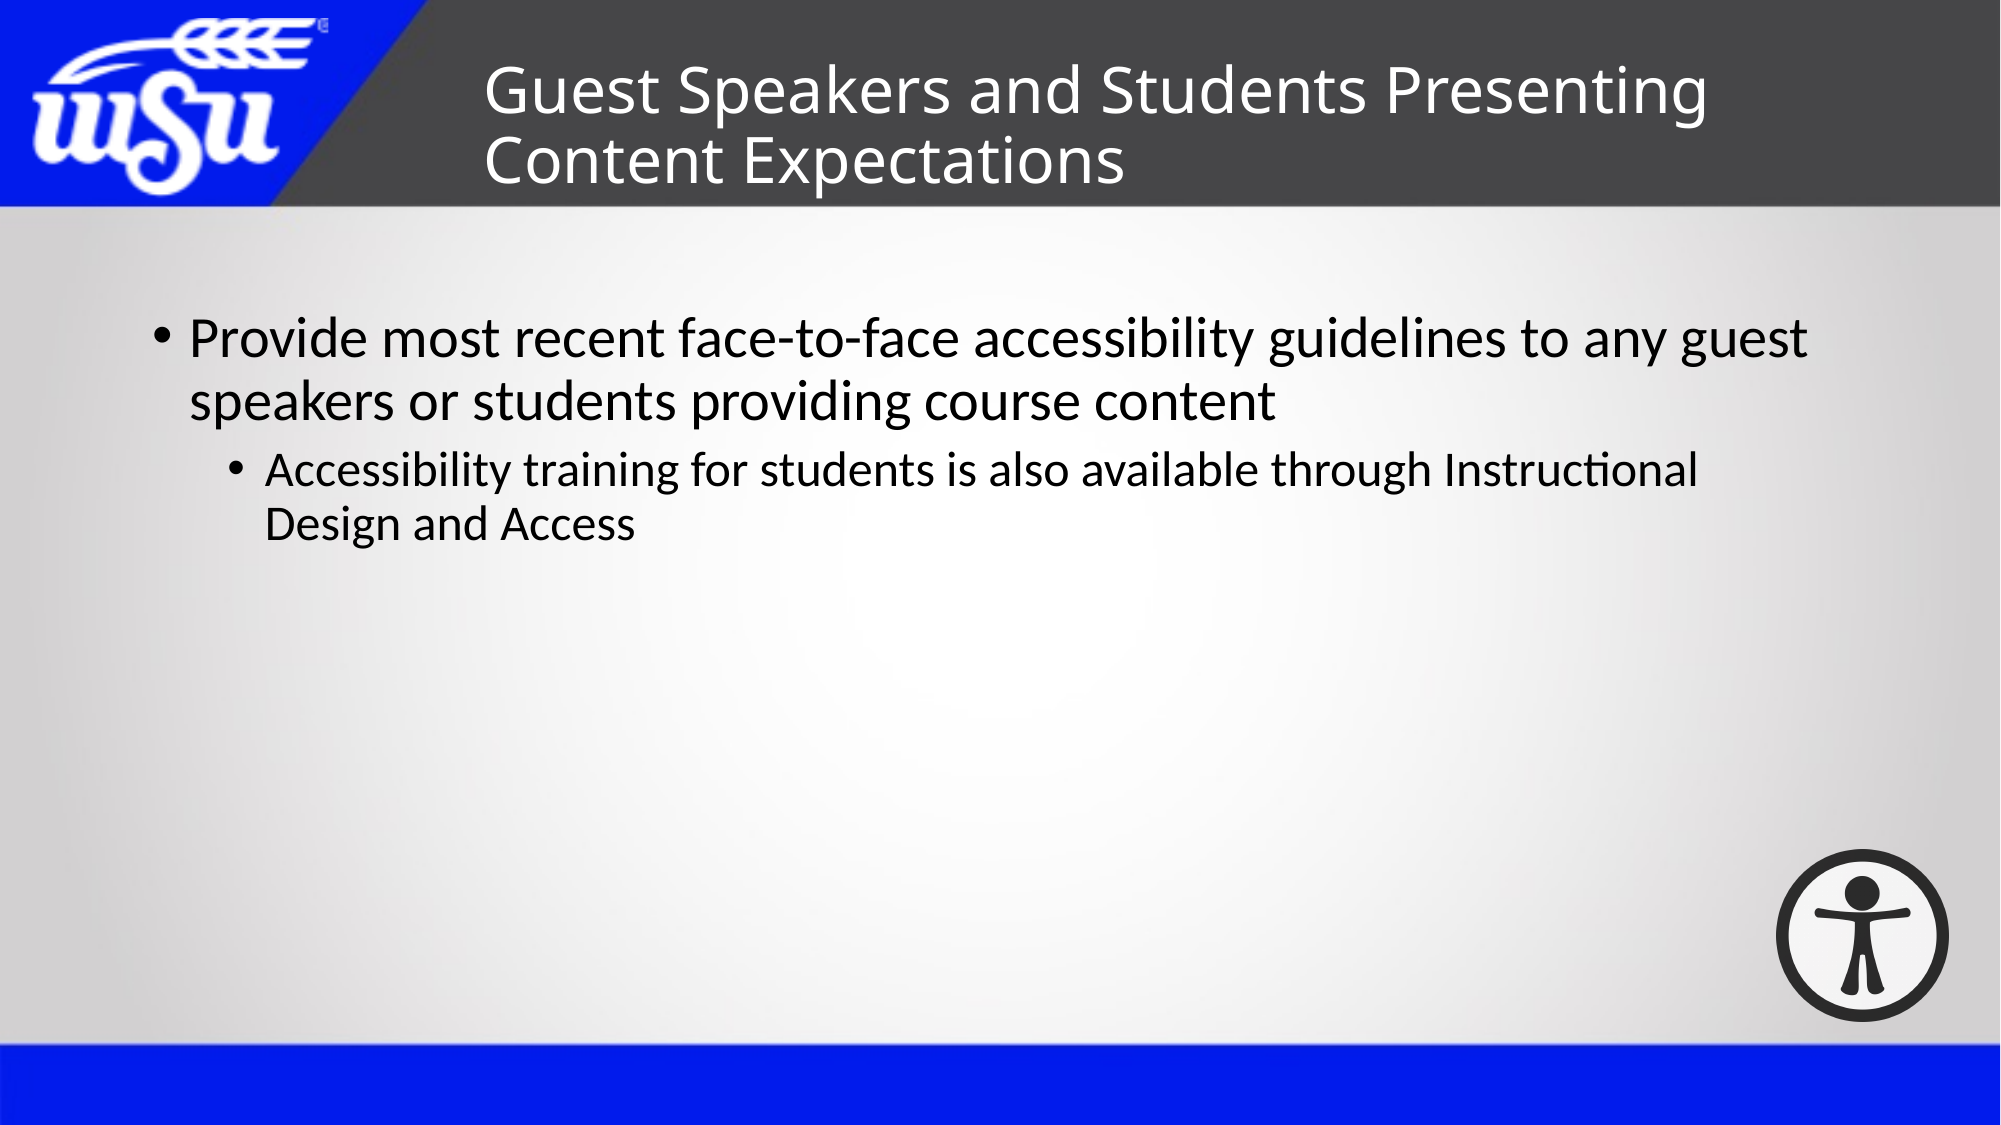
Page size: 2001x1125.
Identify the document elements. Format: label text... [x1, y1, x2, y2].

list Provide most recent face-to-face accessibility guidelines to any guest speakers or students providing course content Accessibility training for students is also available through Instructional Design and Access [137, 299, 1863, 1014]
title Guest Speakers and Students Presenting Content Expectations [468, 49, 1864, 207]
